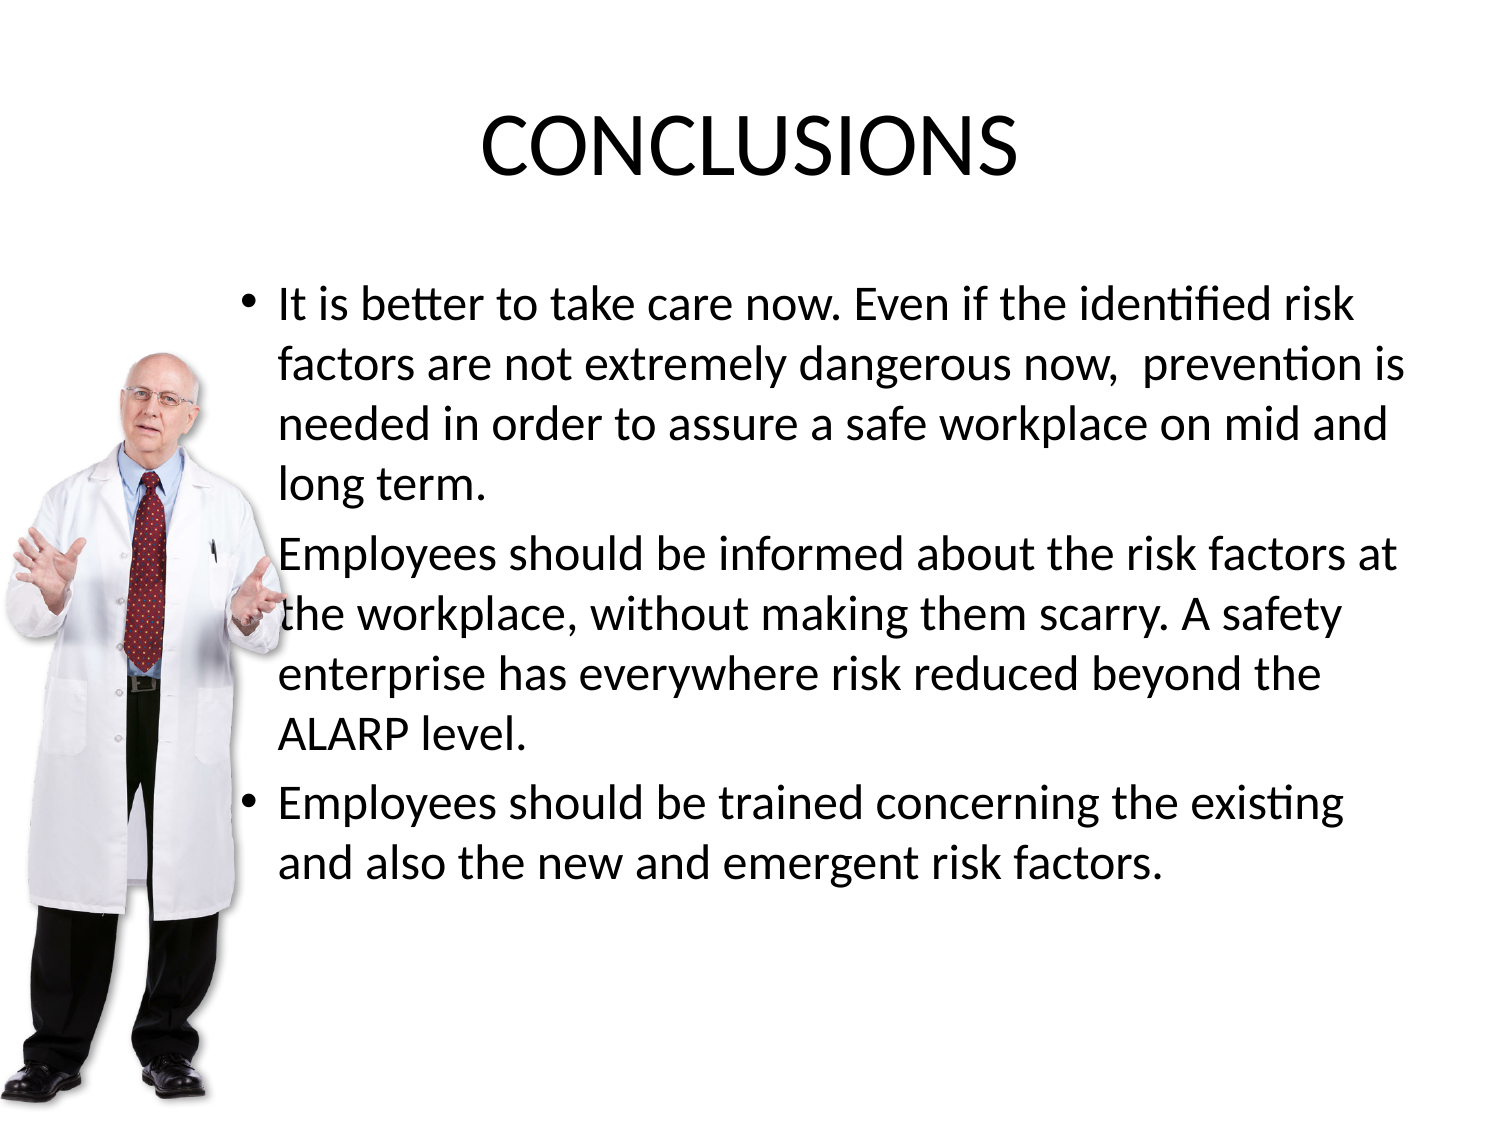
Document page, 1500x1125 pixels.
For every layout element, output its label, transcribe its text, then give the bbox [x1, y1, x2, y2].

list It is better to take care now. Even if the identified risk factors are not extremely dangerous now, prevention is needed in order to assure a safe workplace on mid and long term. Employees should be informed about the risk factors at the workplace, without making them scarry. A safety enterprise has everywhere risk reduced beyond the ALARP level. Employees should be trained concerning the existing and also the new and emergent risk factors. [75, 262, 1425, 1005]
picture [0, 352, 288, 1104]
title CONCLUSIONS [75, 45, 1425, 233]
